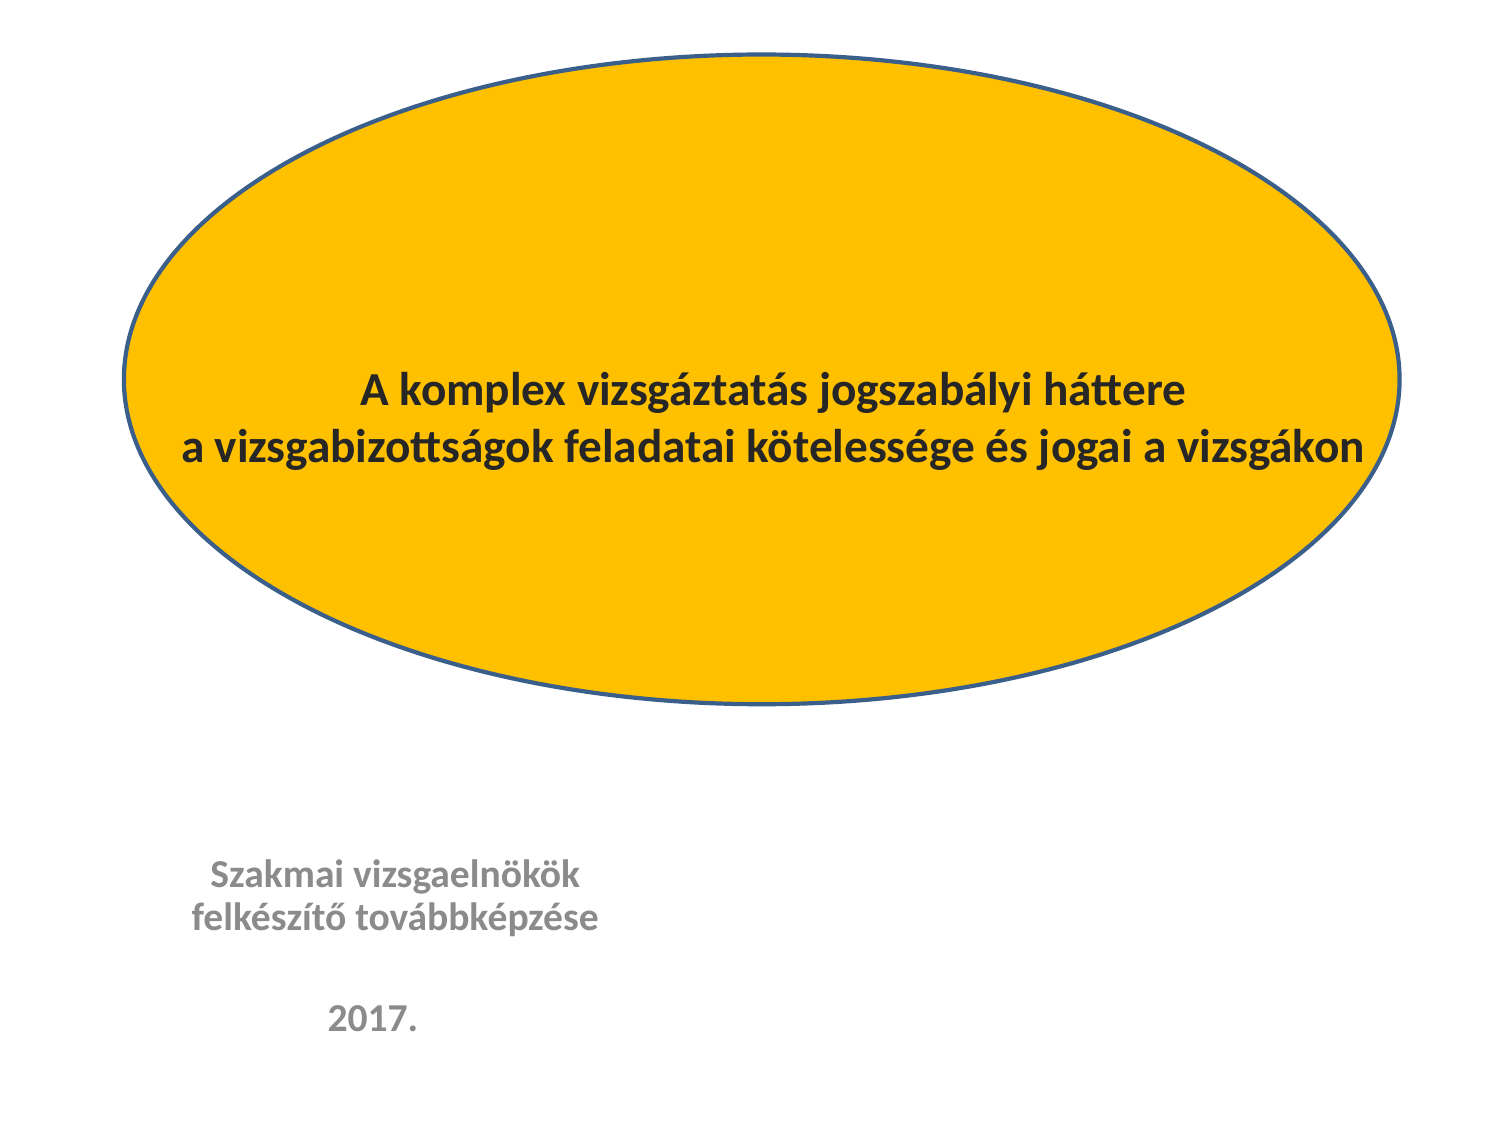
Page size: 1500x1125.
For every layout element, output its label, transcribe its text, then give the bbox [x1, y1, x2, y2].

subtitle Szakmai vizsgaelnökök felkészítő továbbképzése 2017. [135, 846, 656, 1056]
text_box [121, 52, 1394, 446]
title A komplex vizsgáztatás jogszabályi háttere a vizsgabizottságok feladatai kötelessége és jogai a vizsgákon [135, 326, 1411, 504]
text_box [170, 504, 1354, 707]
